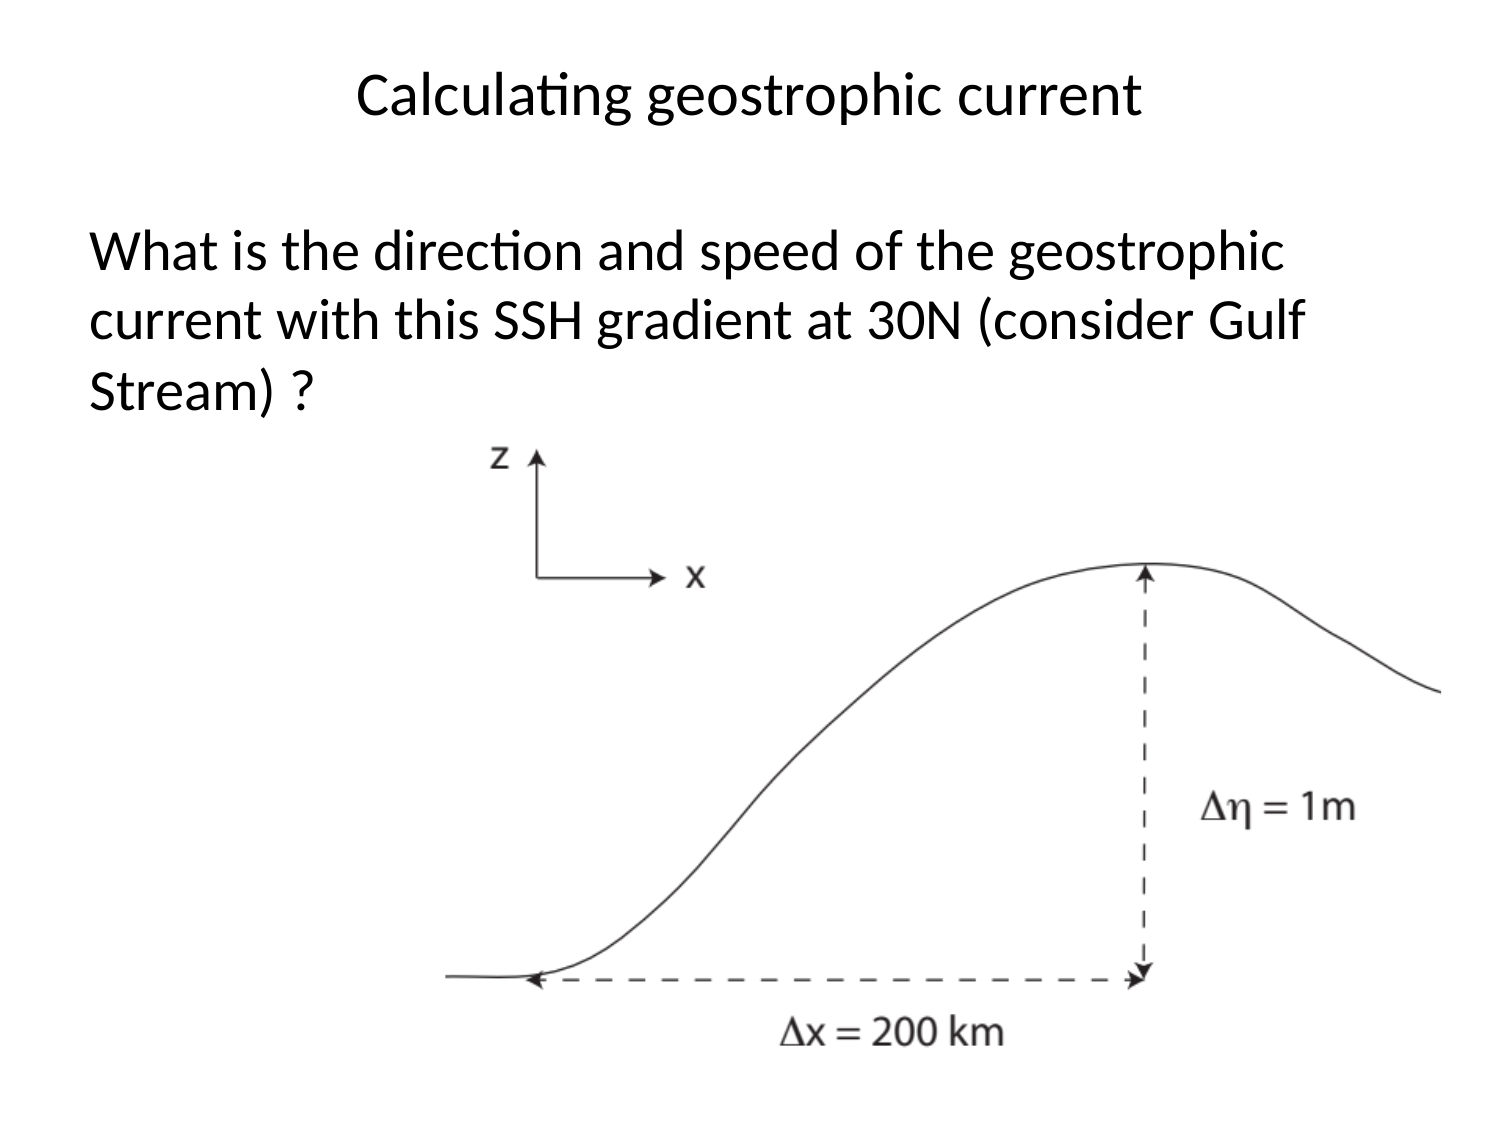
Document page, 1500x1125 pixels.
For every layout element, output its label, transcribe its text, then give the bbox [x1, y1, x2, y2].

text_box What is the direction and speed of the geostrophic current with this SSH gradient at 30N (consider Gulf Stream) ? [75, 204, 1356, 429]
title Calculating geostrophic current [75, 45, 1425, 136]
picture [445, 388, 1442, 1125]
